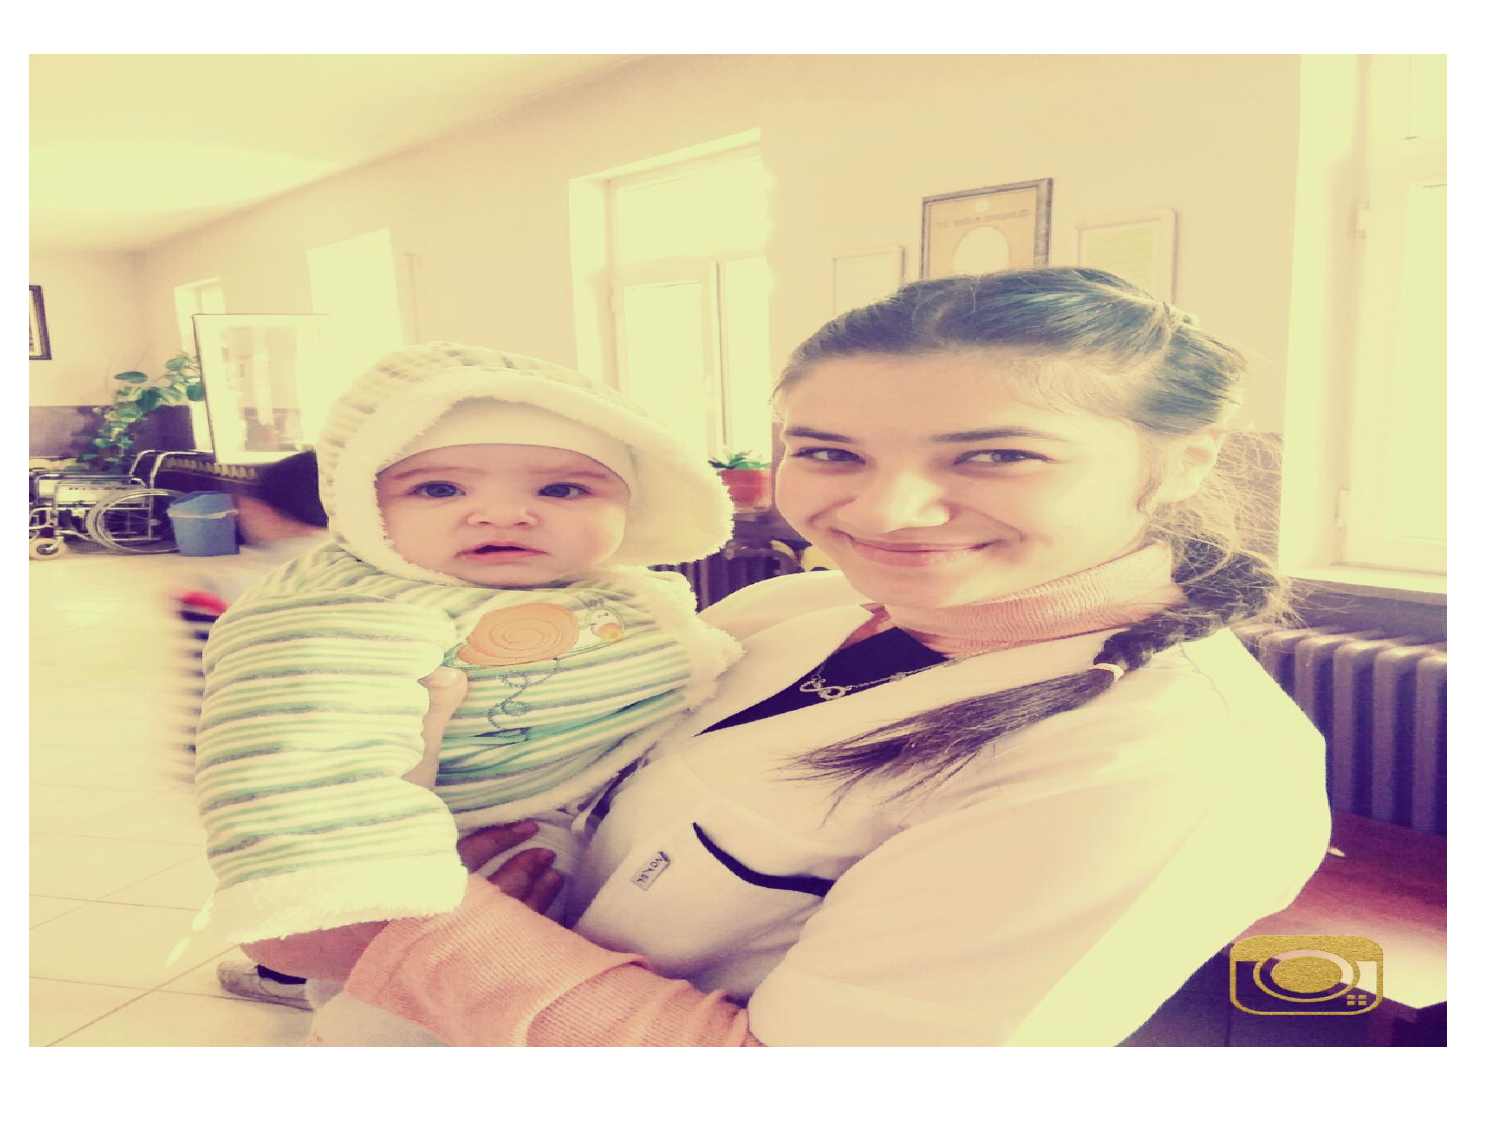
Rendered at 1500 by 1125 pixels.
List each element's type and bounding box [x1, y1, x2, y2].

picture [29, 54, 1448, 1047]
